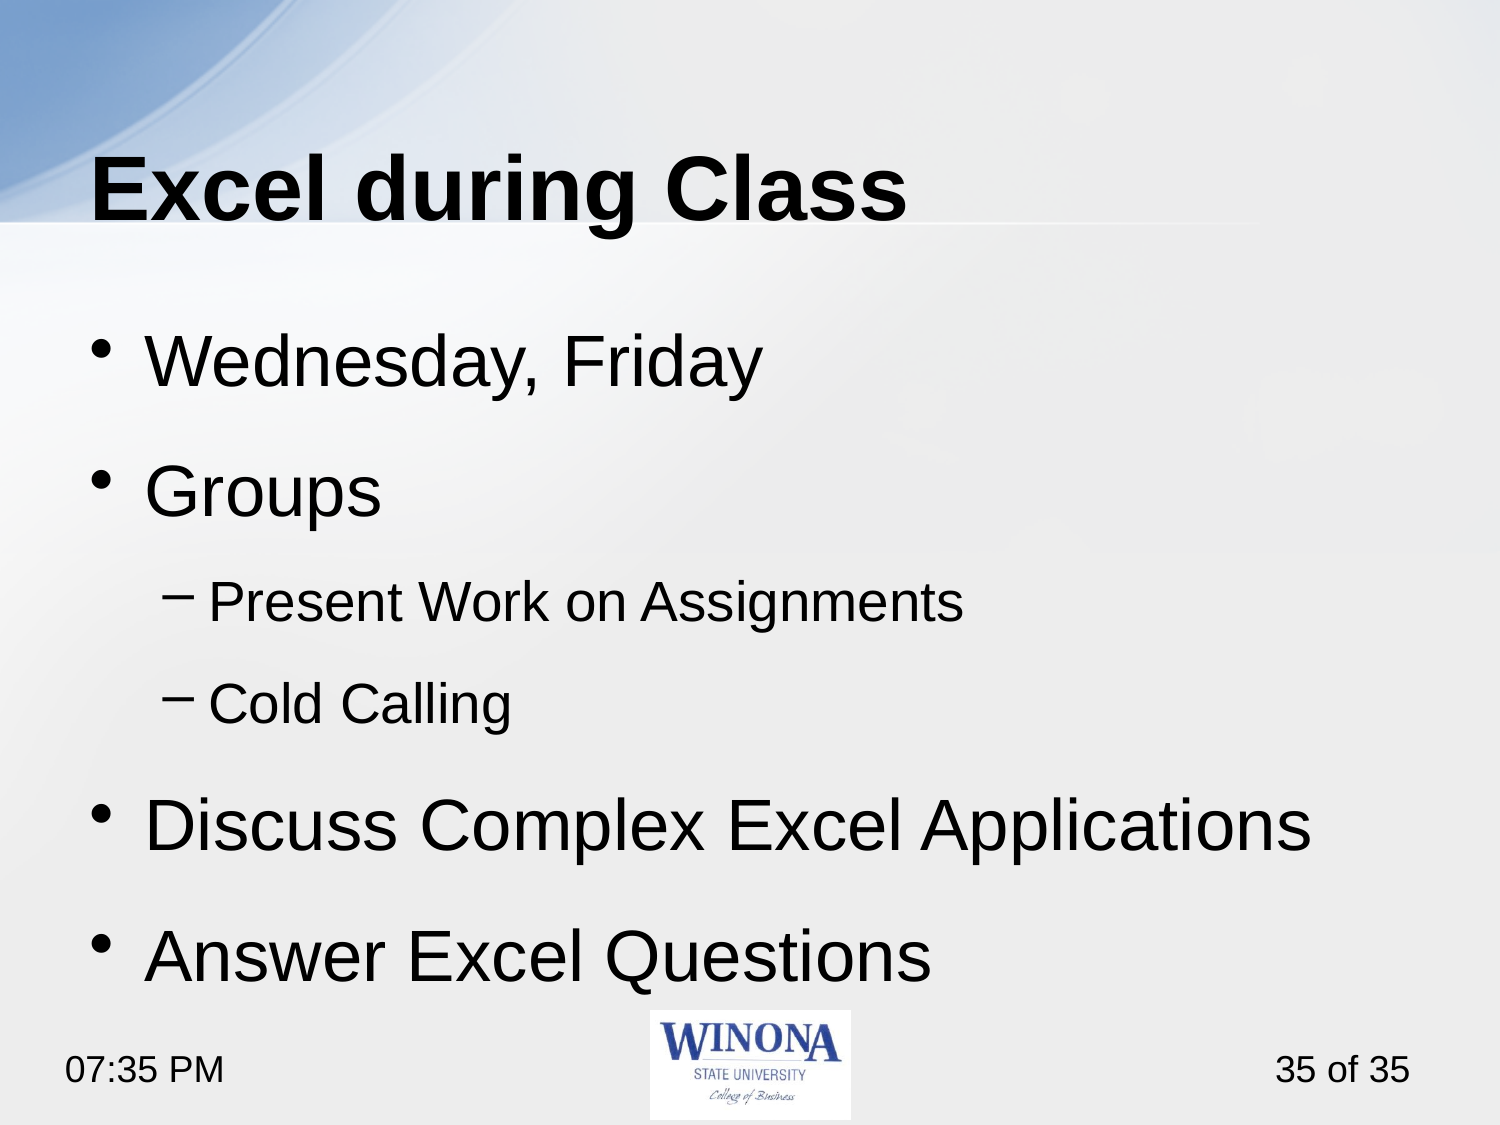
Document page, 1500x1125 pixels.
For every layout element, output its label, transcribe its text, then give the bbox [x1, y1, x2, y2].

list Wednesday, Friday Groups Present Work on Assignments Cold Calling Discuss Complex Excel Applications Answer Excel Questions [75, 262, 1426, 1005]
picture [0, 0, 1500, 1125]
title Excel during Class [75, 58, 1425, 247]
